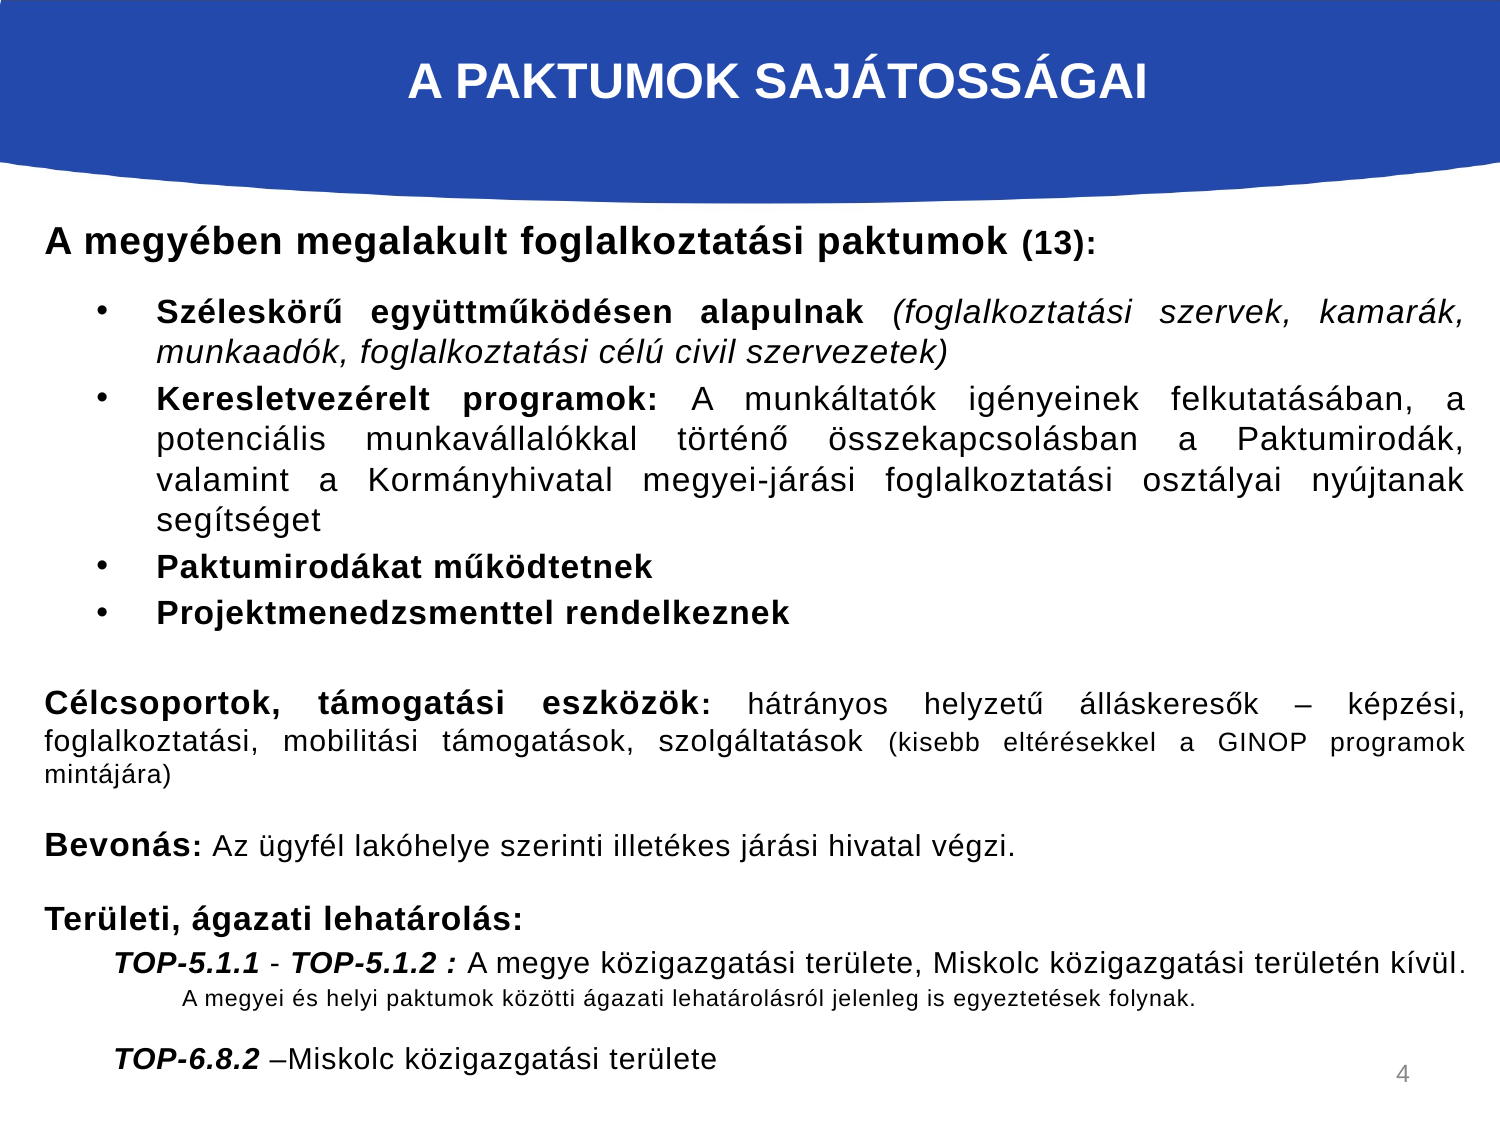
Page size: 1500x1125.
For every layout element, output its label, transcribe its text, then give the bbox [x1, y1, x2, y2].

title A paktumok sajátosságai [73, 7, 1483, 149]
picture [0, 0, 1500, 1125]
slide_number 4 [1074, 1042, 1425, 1103]
list A megyében megalakult foglalkoztatási paktumok (13): Széleskörű együttműködésen alapulnak (foglalkoztatási szervek, kamarák, munkaadók, foglalkoztatási célú civil szervezetek) Keresletvezérelt programok: A munkáltatók igényeinek felkutatásában, a potenciális munkavállalókkal történő összekapcsolásban a Paktumirodák, valamint a Kormányhivatal megyei-járási foglalkoztatási osztályai nyújtanak segítséget Paktumirodákat működtetnek Projektmenedzsmenttel rendelkeznek Célcsoportok, támogatási eszközök: hátrányos helyzetű álláskeresők – képzési, foglalkoztatási, mobilitási támogatások, szolgáltatások (kisebb eltérésekkel a GINOP programok mintájára) Bevonás: Az ügyfél lakóhelye szerinti illetékes járási hivatal végzi. Területi, ágazati lehatárolás: TOP-5.1.1 - TOP-5.1.2 : A megye közigazgatási területe, Miskolc közigazgatási területén kívül. A megyei és helyi paktumok közötti ágazati lehatárolásról jelenleg is egyeztetések folynak. TOP-6.8.2 –Miskolc közigazgatási területe [29, 207, 1483, 1125]
